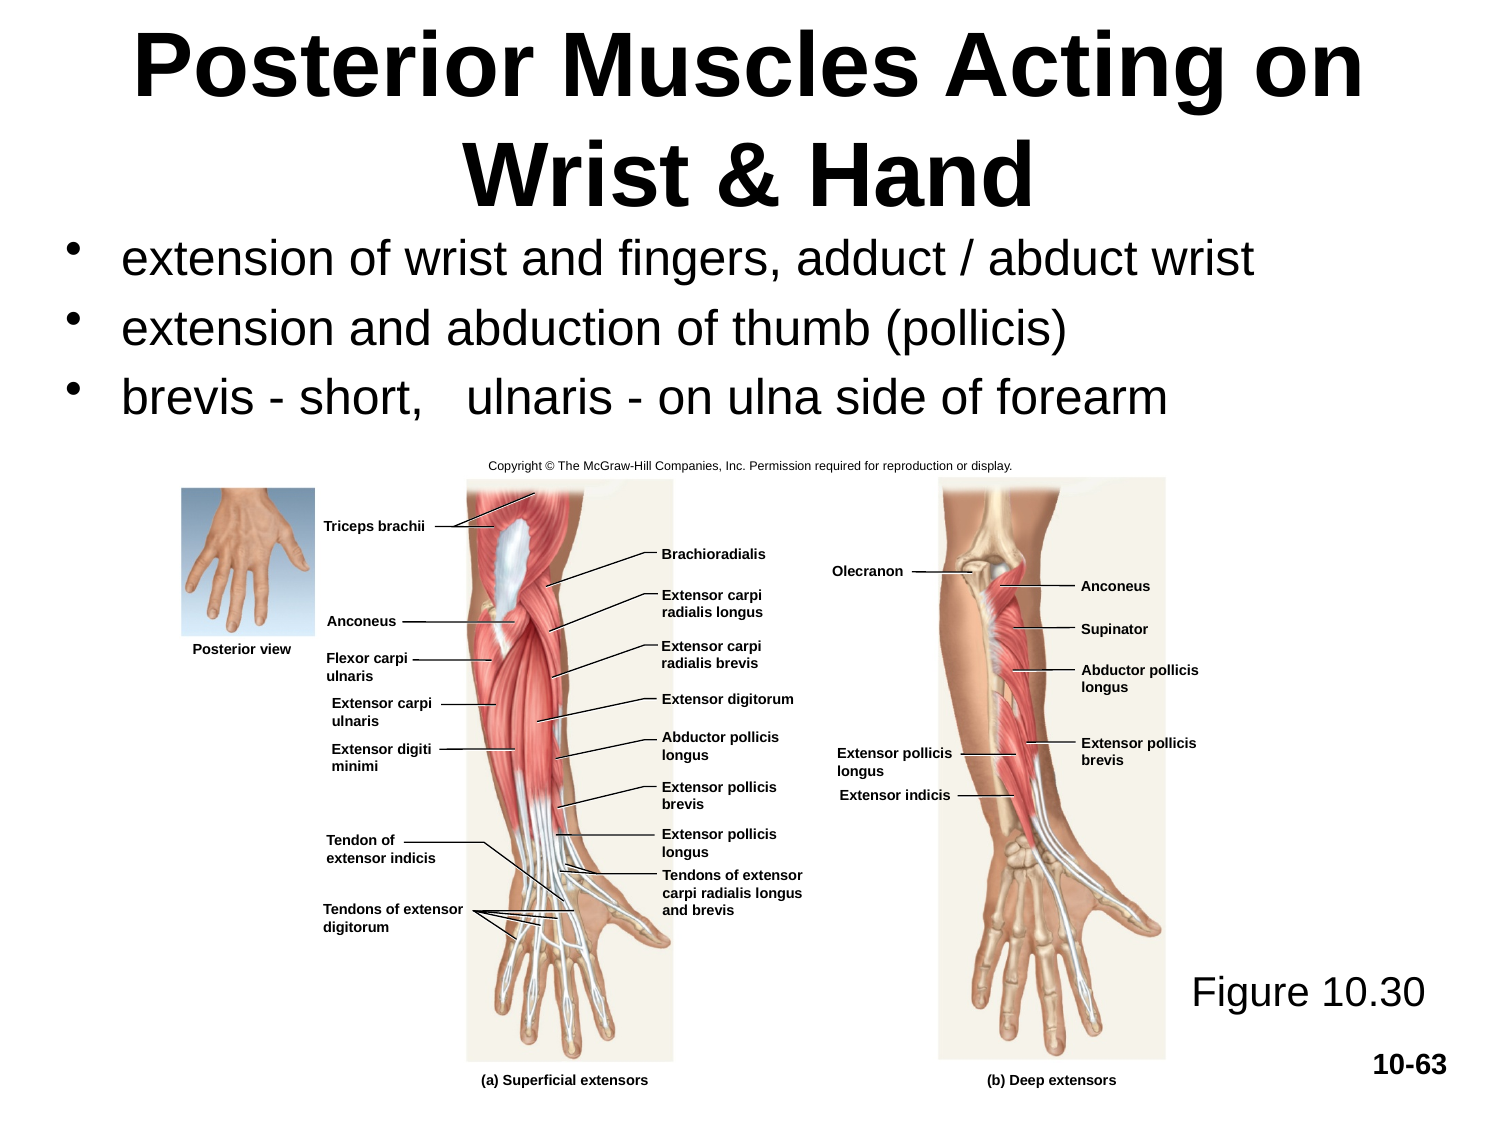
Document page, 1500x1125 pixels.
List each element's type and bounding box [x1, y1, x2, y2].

picture [179, 475, 1168, 1063]
text_box [481, 1071, 649, 1089]
text_box [50, 21, 1450, 209]
text_box [1168, 660, 1200, 696]
text_box [1168, 733, 1197, 769]
list [49, 217, 1500, 455]
text_box [986, 1070, 1117, 1089]
text_box [1168, 957, 1477, 1023]
text_box [334, 450, 1167, 475]
slide_number [1337, 1037, 1463, 1125]
